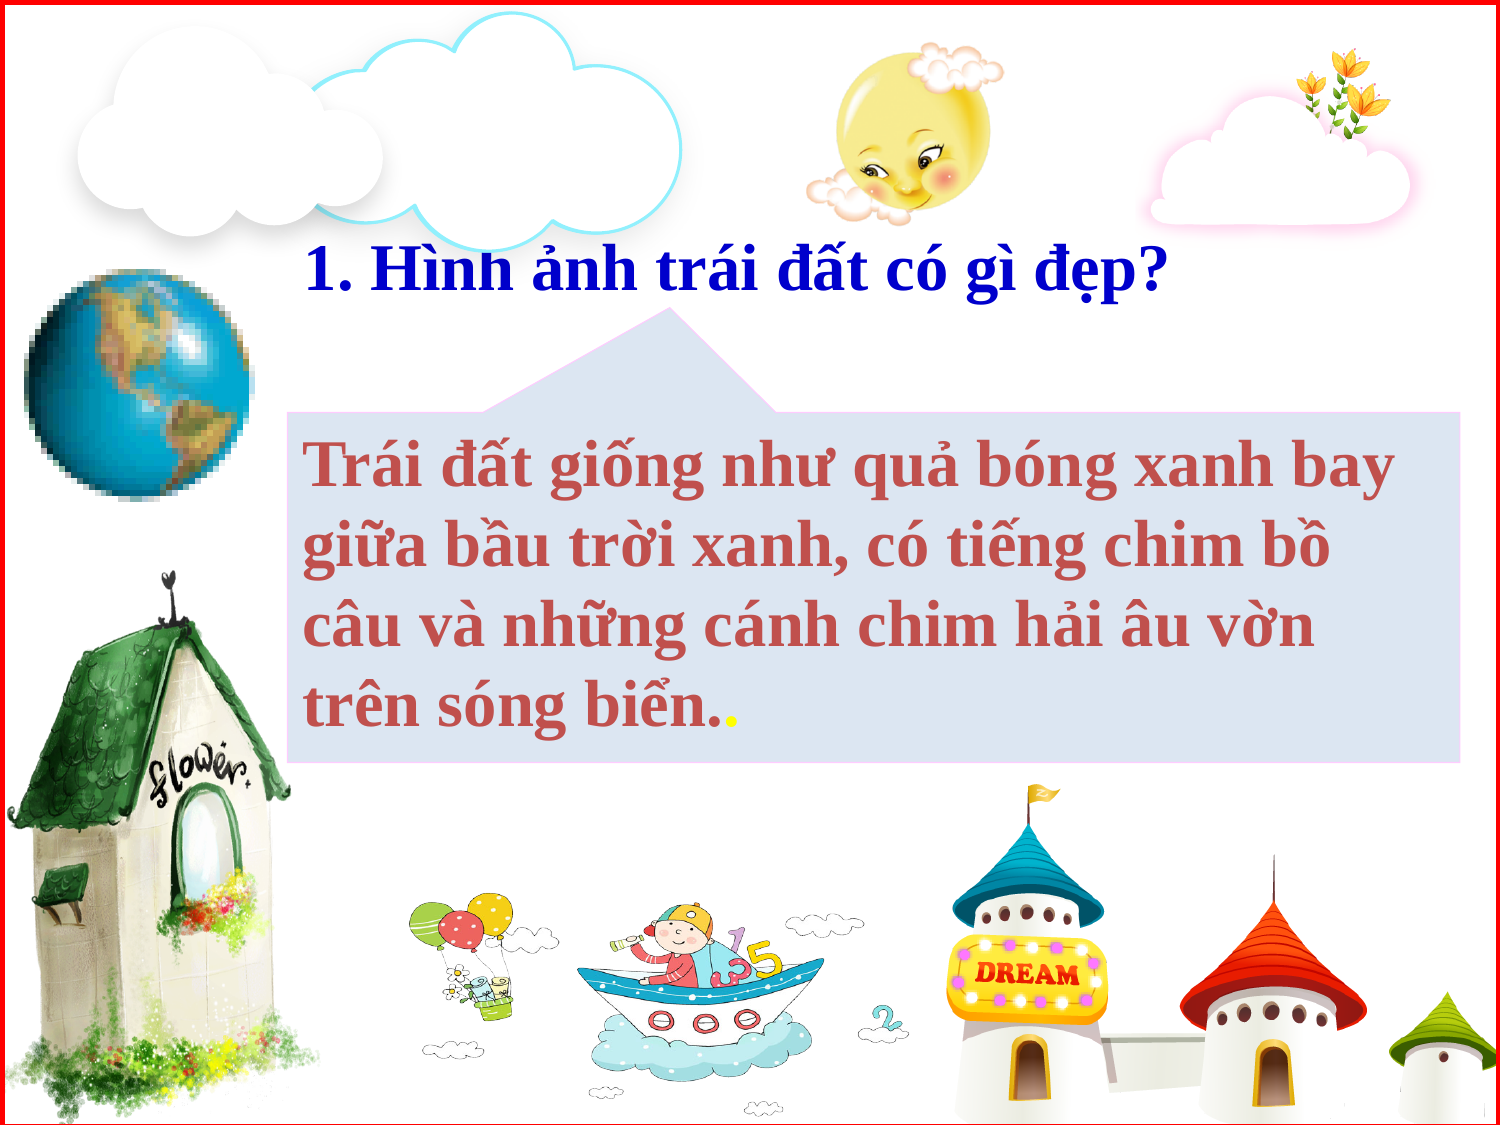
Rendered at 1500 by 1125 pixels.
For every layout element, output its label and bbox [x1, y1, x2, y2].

text_box [0, 0, 1500, 760]
picture [1135, 29, 1446, 258]
picture [768, 22, 1044, 246]
picture [0, 263, 1500, 1125]
text_box [287, 11, 682, 252]
